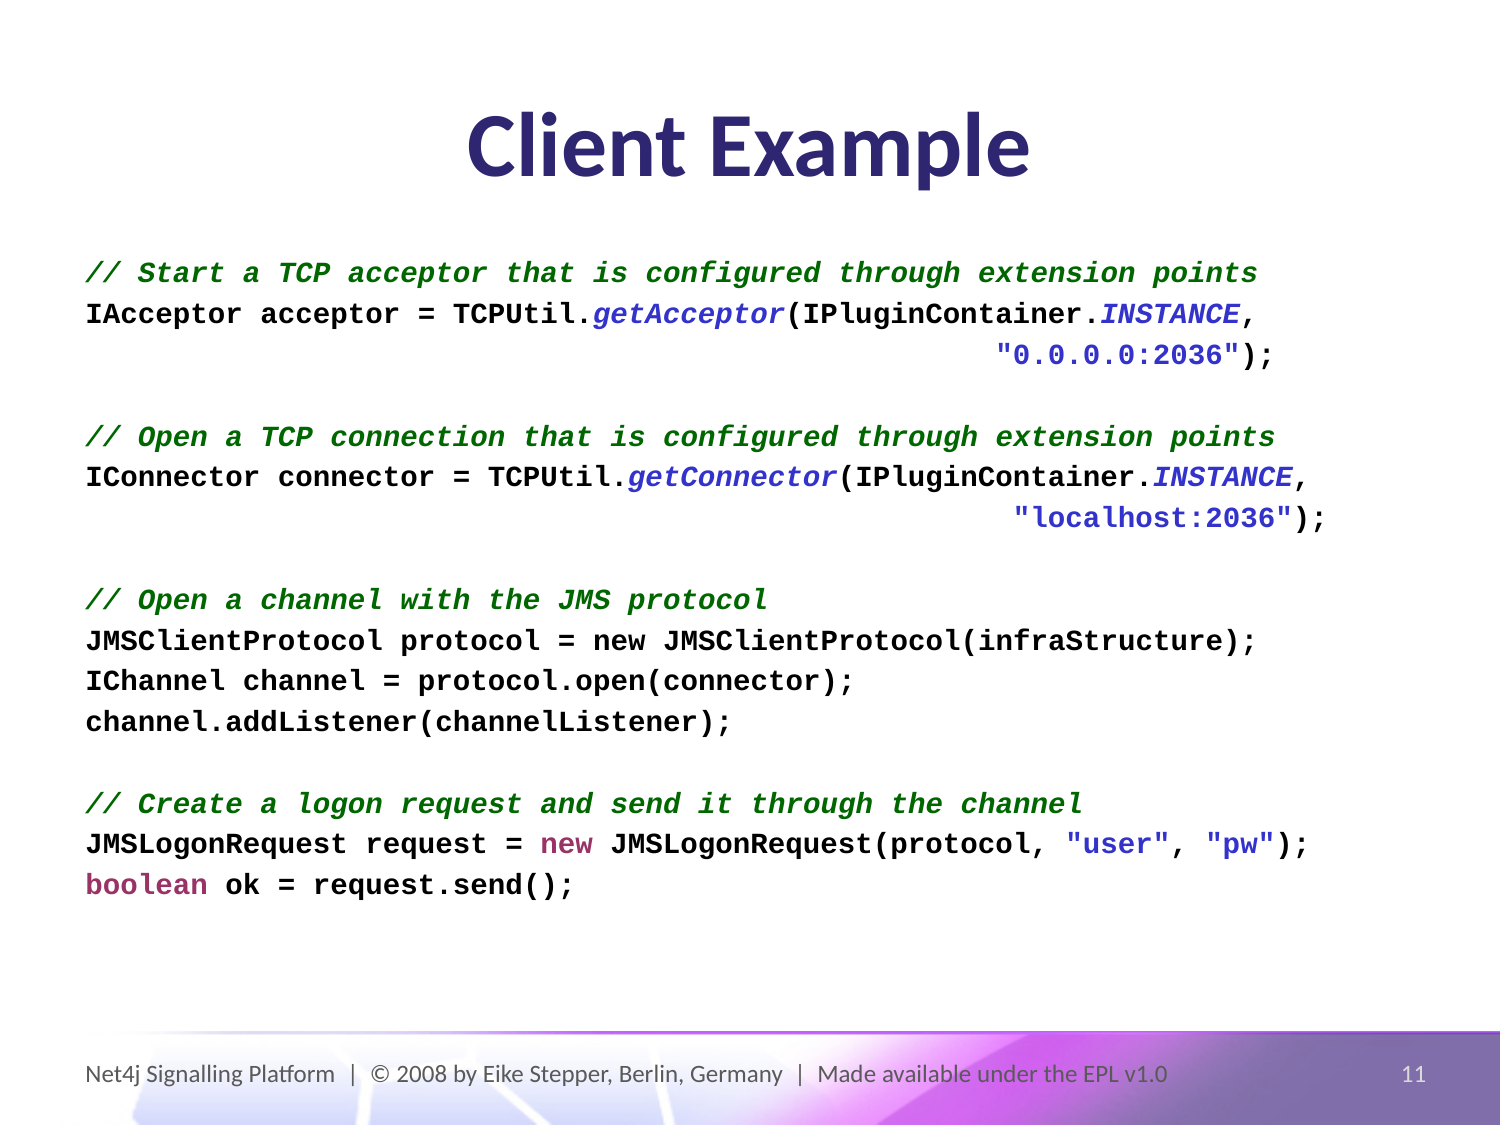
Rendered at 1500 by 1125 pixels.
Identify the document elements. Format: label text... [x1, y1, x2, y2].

footer Net4j Signalling Platform | © 2008 by Eike Stepper, Berlin, Germany | Made available under the EPL v1.0 [70, 1042, 1325, 1103]
list // Start a TCP acceptor that is configured through extension points IAcceptor acceptor = TCPUtil.getAcceptor(IPluginContainer.INSTANCE, "0.0.0.0:2036"); // Open a TCP connection that is configured through extension points IConnector connector = TCPUtil.getConnector(IPluginContainer.INSTANCE, "localhost:2036"); // Open a channel with the JMS protocol JMSClientProtocol protocol = new JMSClientProtocol(infraStructure); IChannel channel = protocol.open(connector); channel.addListener(channelListener); // Create a logon request and send it through the channel JMSLogonRequest request = new JMSLogonRequest(protocol, "user", "pw"); boolean ok = request.send(); [70, 246, 1430, 997]
title Client Example [70, 46, 1430, 233]
picture [0, 1031, 1500, 1125]
slide_number 11 [1335, 1042, 1442, 1103]
